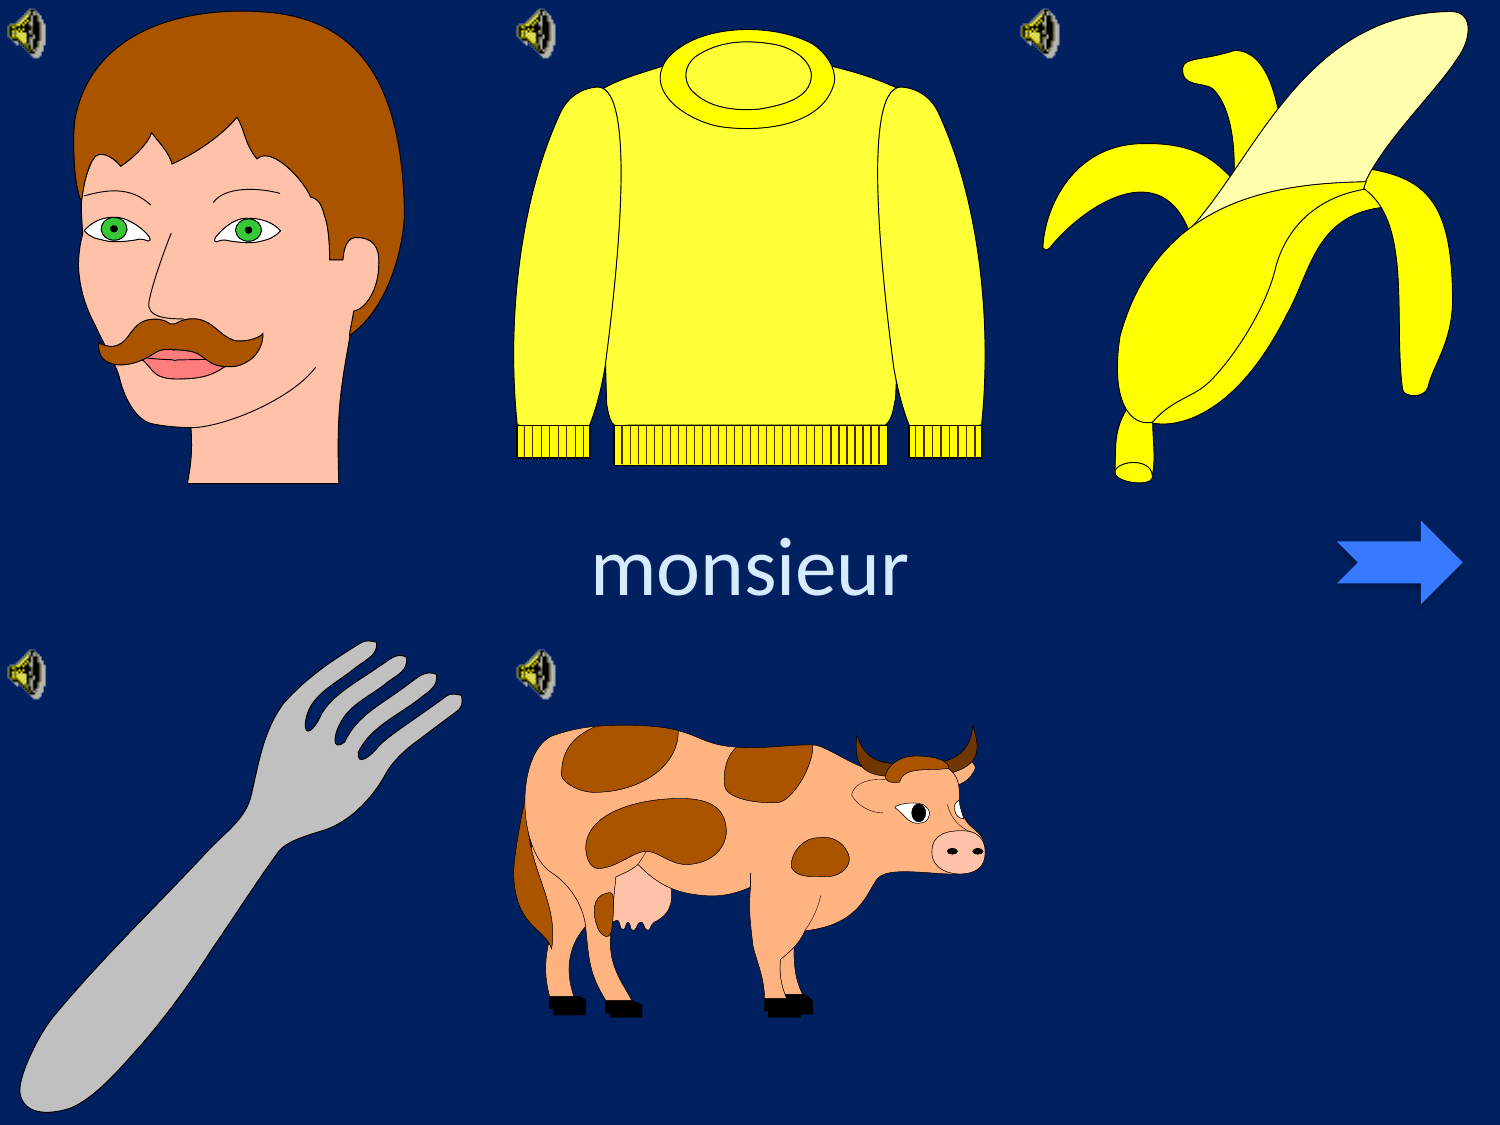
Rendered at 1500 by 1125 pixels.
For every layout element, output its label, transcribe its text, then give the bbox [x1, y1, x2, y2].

picture [1013, 0, 1469, 485]
text_box monsieur [0, 496, 1500, 629]
picture [0, 640, 464, 1115]
text_box [0, 629, 1500, 1125]
picture [72, 10, 406, 485]
picture [509, 0, 987, 467]
text_box [1335, 518, 1465, 607]
picture [0, 0, 68, 68]
picture [512, 724, 987, 1019]
picture [509, 640, 577, 708]
text_box [0, 0, 1500, 496]
